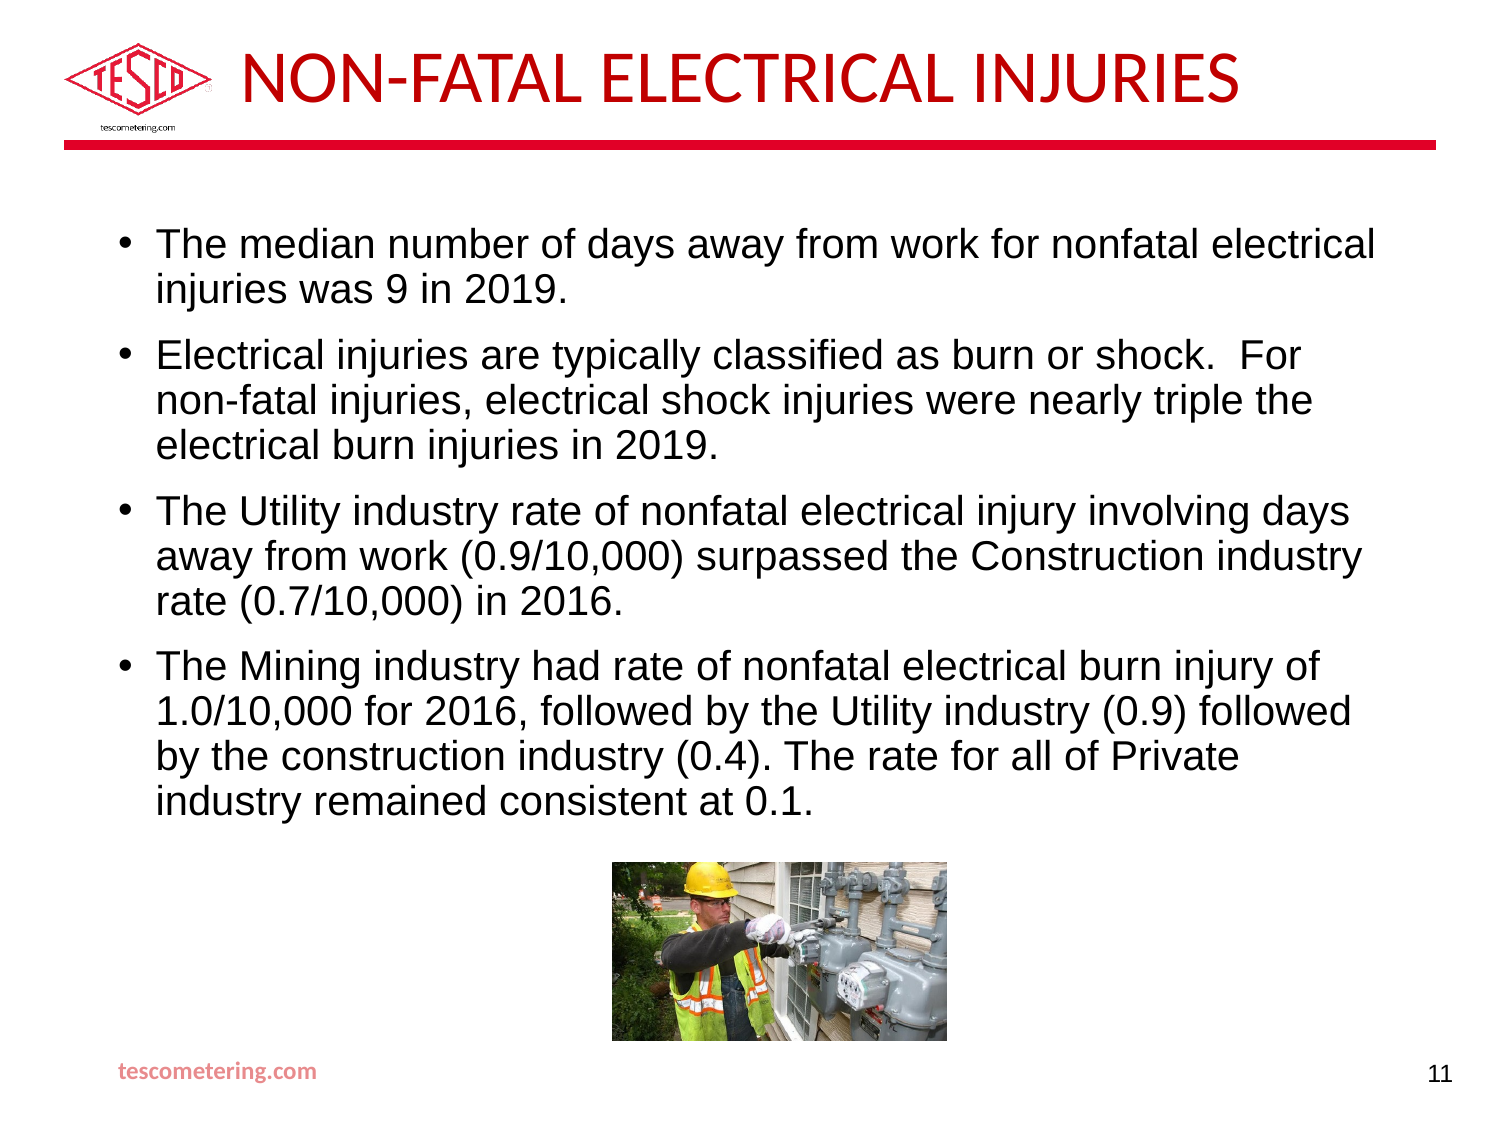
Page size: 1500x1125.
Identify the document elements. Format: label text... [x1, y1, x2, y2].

picture [612, 862, 947, 1041]
list The median number of days away from work for nonfatal electrical injuries was 9 in 2019. Electrical injuries are typically classified as burn or shock. For non-fatal injuries, electrical shock injuries were nearly triple the electrical burn injuries in 2019. The Utility industry rate of nonfatal electrical injury involving days away from work (0.9/10,000) surpassed the Construction industry rate (0.7/10,000) in 2016. The Mining industry had rate of nonfatal electrical burn injury of 1.0/10,000 for 2016, followed by the Utility industry (0.9) followed by the construction industry (0.4). The rate for all of Private industry remained consistent at 0.1. [103, 214, 1397, 1010]
footer tescometering.com [103, 1039, 610, 1100]
picture [64, 43, 212, 133]
title Non-Fatal Electrical Injuries [225, 22, 1438, 134]
